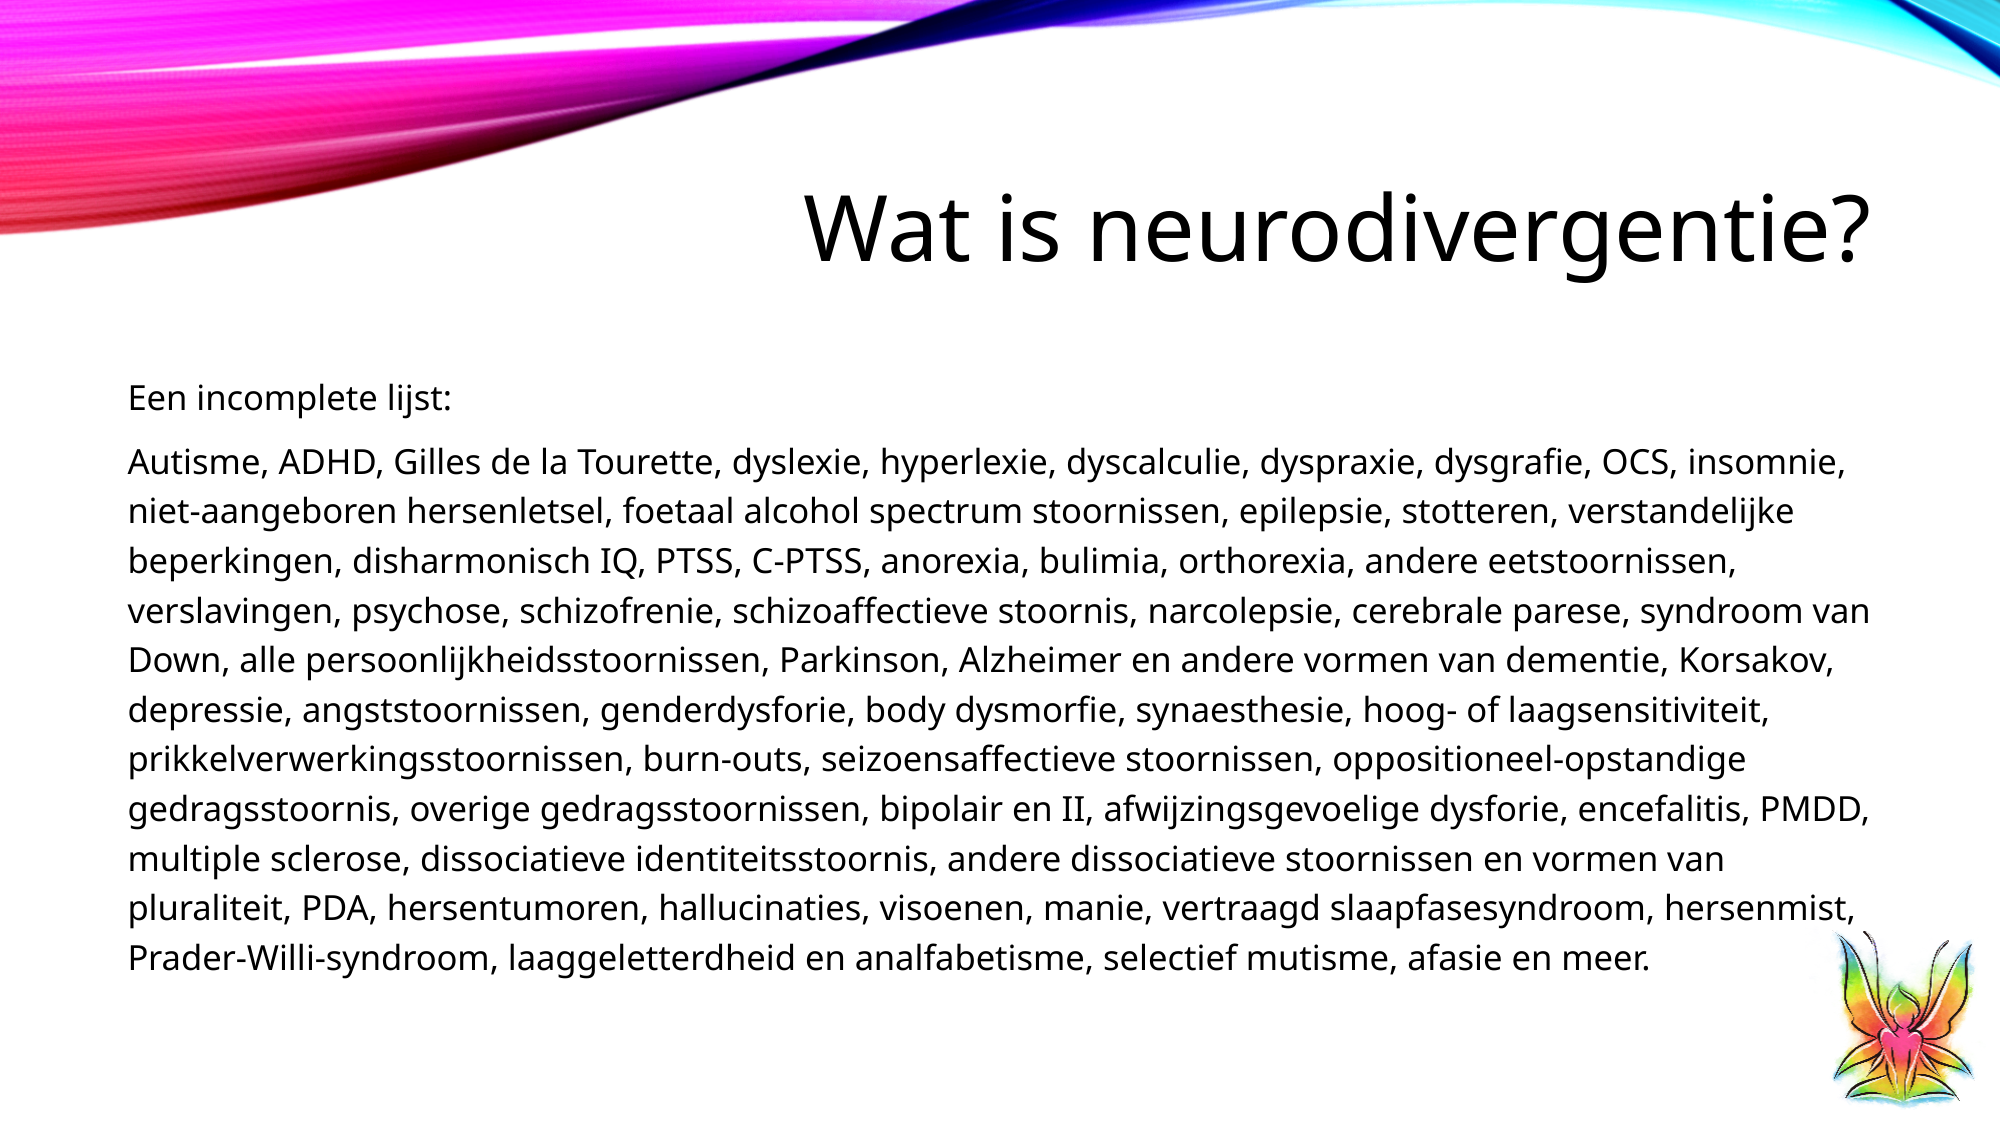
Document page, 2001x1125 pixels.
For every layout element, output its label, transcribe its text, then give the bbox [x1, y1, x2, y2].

list Een incomplete lijst: Autisme, ADHD, Gilles de la Tourette, dyslexie, hyperlexie, dyscalculie, dyspraxie, dysgrafie, OCS, insomnie, niet-aangeboren hersenletsel, foetaal alcohol spectrum stoornissen, epilepsie, stotteren, verstandelijke beperkingen, disharmonisch IQ, PTSS, C-PTSS, anorexia, bulimia, orthorexia, andere eetstoornissen, verslavingen, psychose, schizofrenie, schizoaffectieve stoornis, narcolepsie, cerebrale parese, syndroom van Down, alle persoonlijkheidsstoornissen, Parkinson, Alzheimer en andere vormen van dementie, Korsakov, depressie, angststoornissen, genderdysforie, body dysmorfie, synaesthesie, hoog- of laagsensitiviteit, prikkelverwerkingsstoornissen, burn-outs, seizoensaffectieve stoornissen, oppositioneel-opstandige gedragsstoornis, overige gedragsstoornissen, bipolair en II, afwijzingsgevoelige dysforie, encefalitis, PMDD, multiple sclerose, dissociatieve identiteitsstoornis, andere dissociatieve stoornissen en vormen van pluraliteit, PDA, hersentumoren, hallucinaties, visoenen, manie, vertraagd slaapfasesyndroom, hersenmist, Prader-Willi-syndroom, laaggeletterdheid en analfabetisme, selectief mutisme, afasie en meer. [112, 360, 1888, 1021]
picture [1890, 0, 2000, 75]
picture [1910, 0, 2000, 45]
title Wat is neurodivergentie? [474, 125, 1888, 338]
picture [1805, 922, 2000, 1118]
picture [0, 0, 2000, 237]
